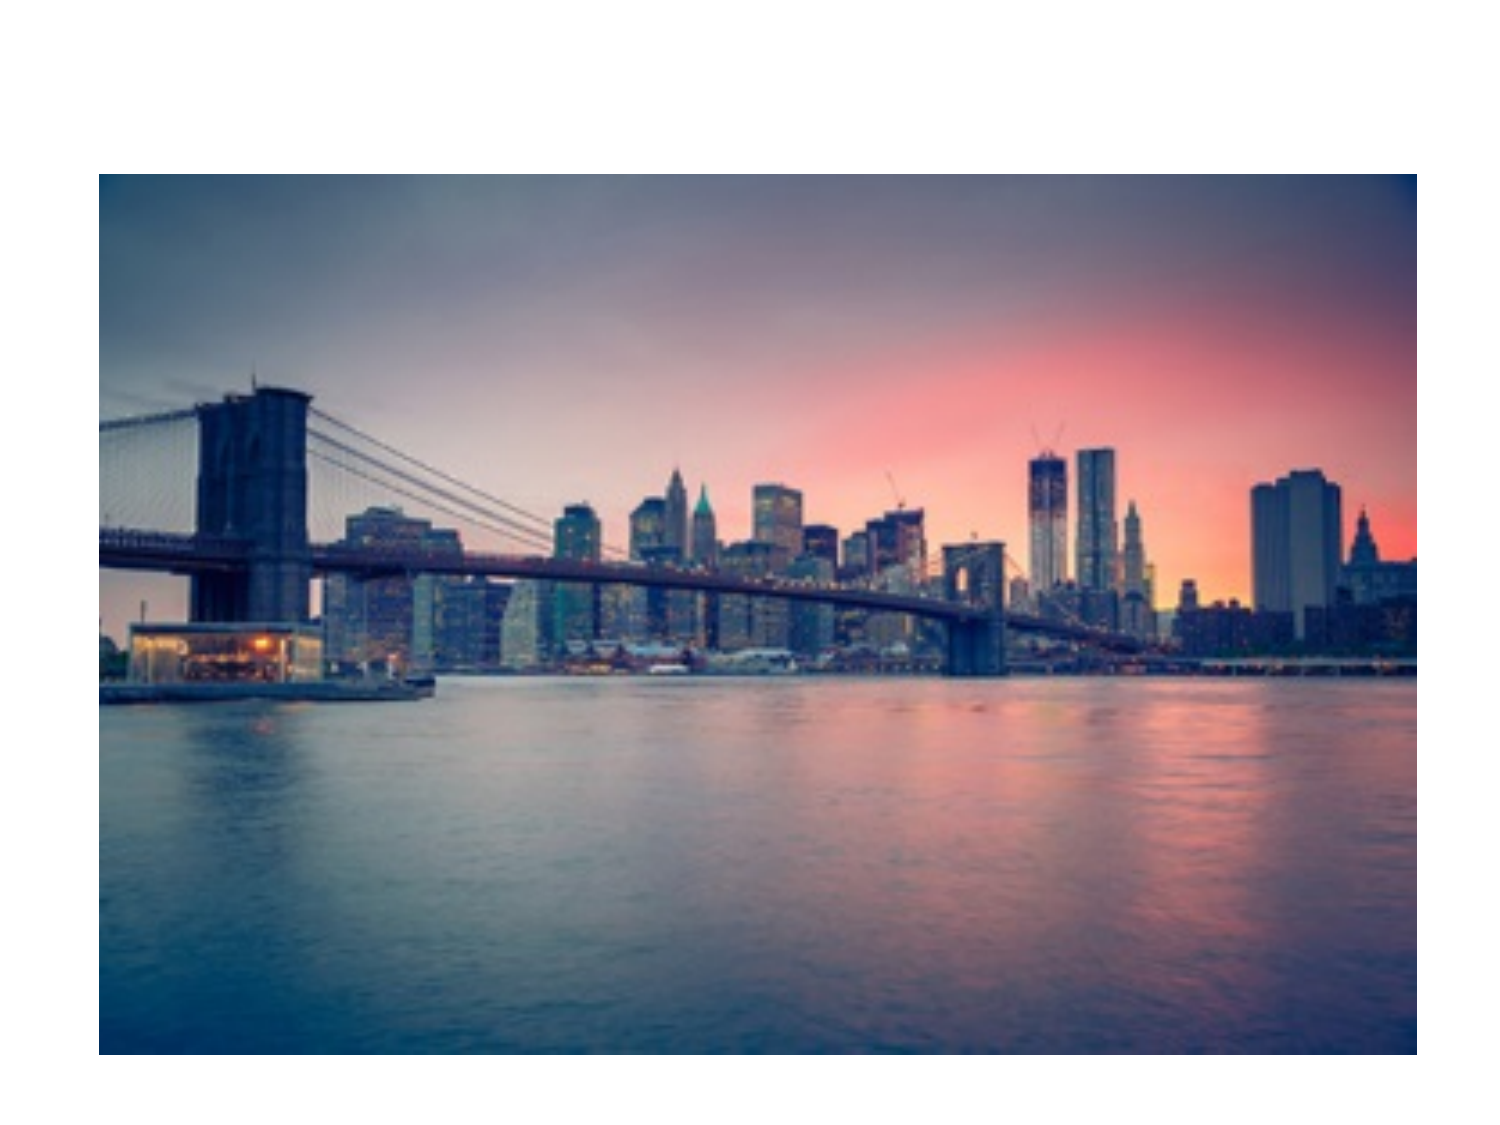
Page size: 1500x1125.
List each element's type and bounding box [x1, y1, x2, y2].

list [99, 174, 1417, 1055]
